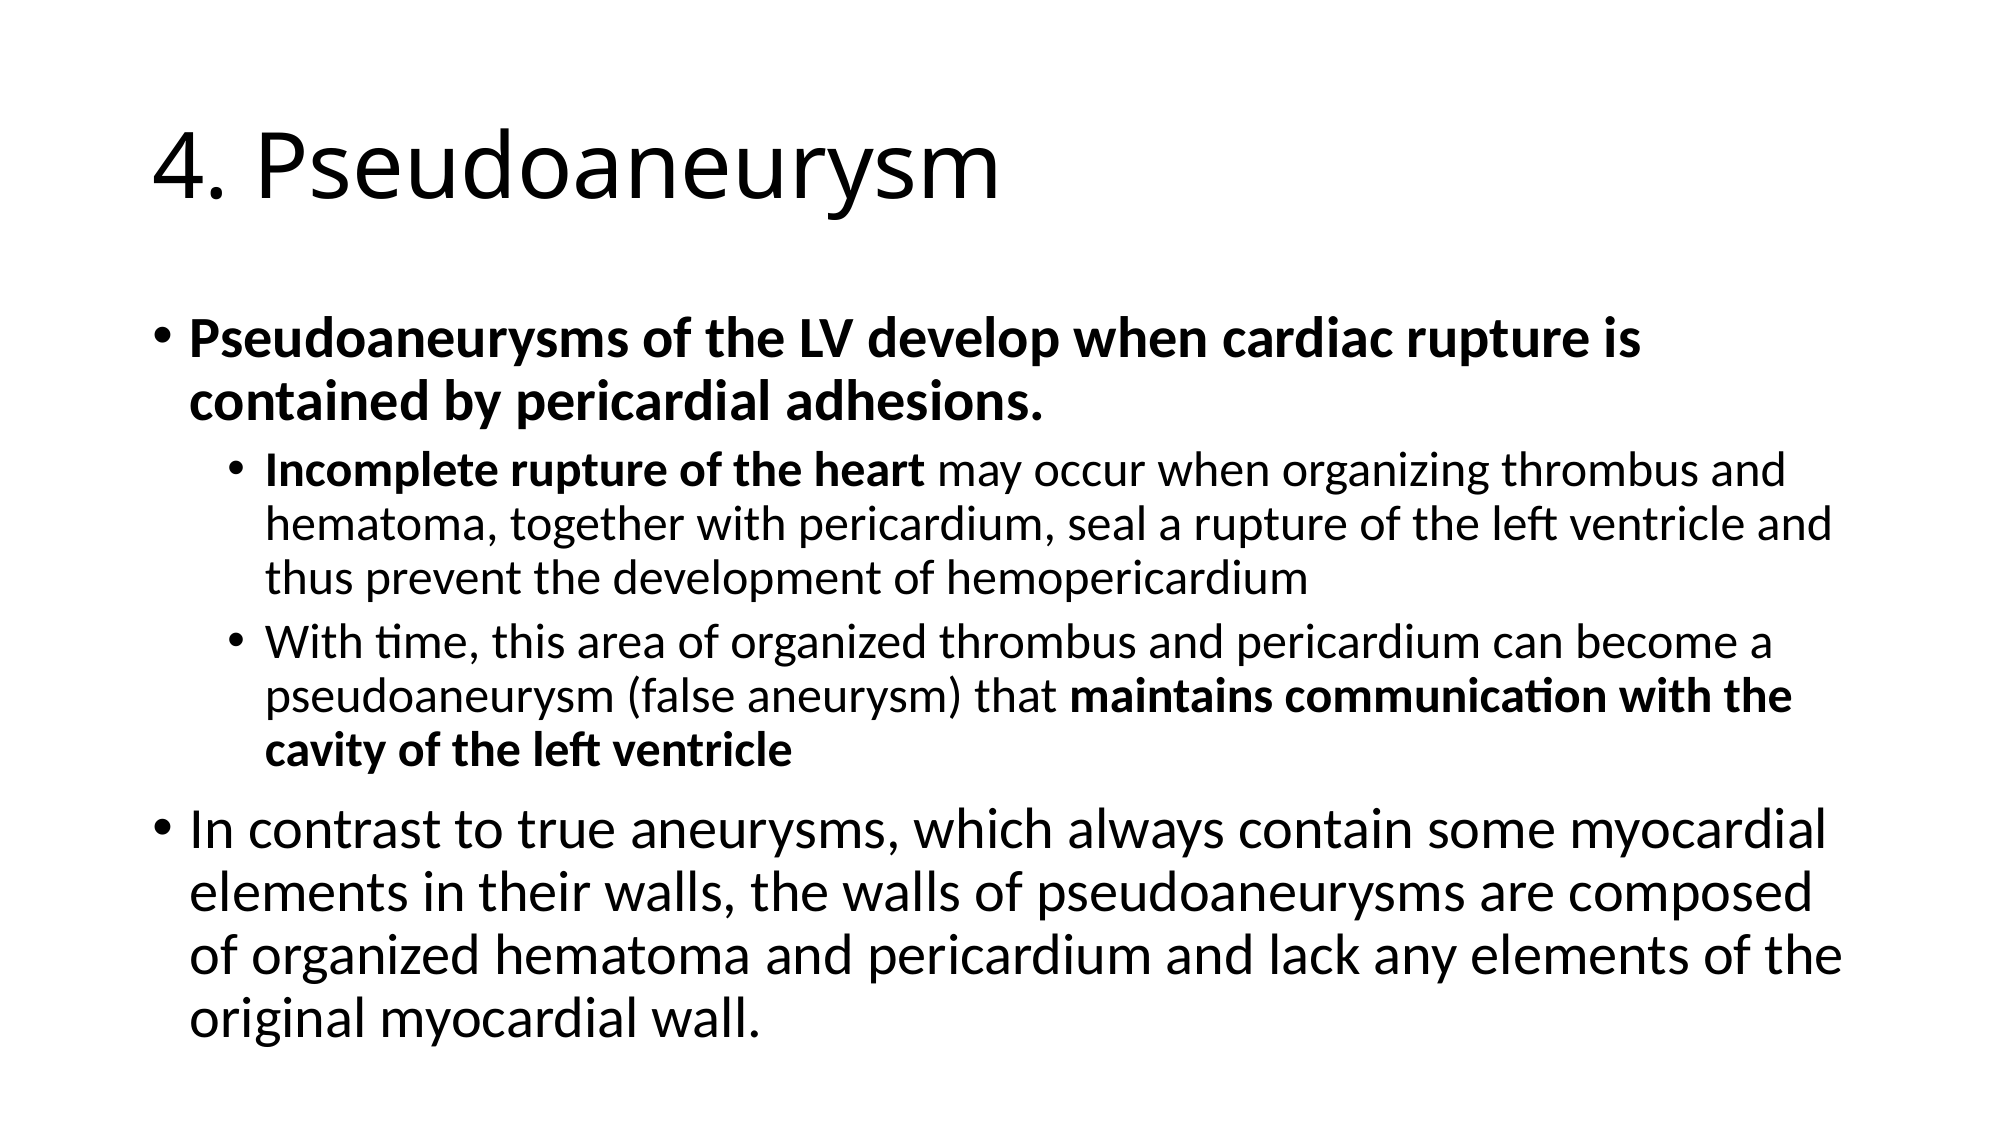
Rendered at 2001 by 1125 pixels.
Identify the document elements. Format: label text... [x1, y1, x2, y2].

title 4. Pseudoaneurysm [137, 59, 1863, 278]
list Pseudoaneurysms of the LV develop when cardiac rupture is contained by pericardial adhesions. Incomplete rupture of the heart may occur when organizing thrombus and hematoma, together with pericardium, seal a rupture of the left ventricle and thus prevent the development of hemopericardium With time, this area of organized thrombus and pericardium can become a pseudoaneurysm (false aneurysm) that maintains communication with the cavity of the left ventricle In contrast to true aneurysms, which always contain some myocardial elements in their walls, the walls of pseudoaneurysms are composed of organized hematoma and pericardium and lack any elements of the original myocardial wall. [137, 299, 1863, 1014]
